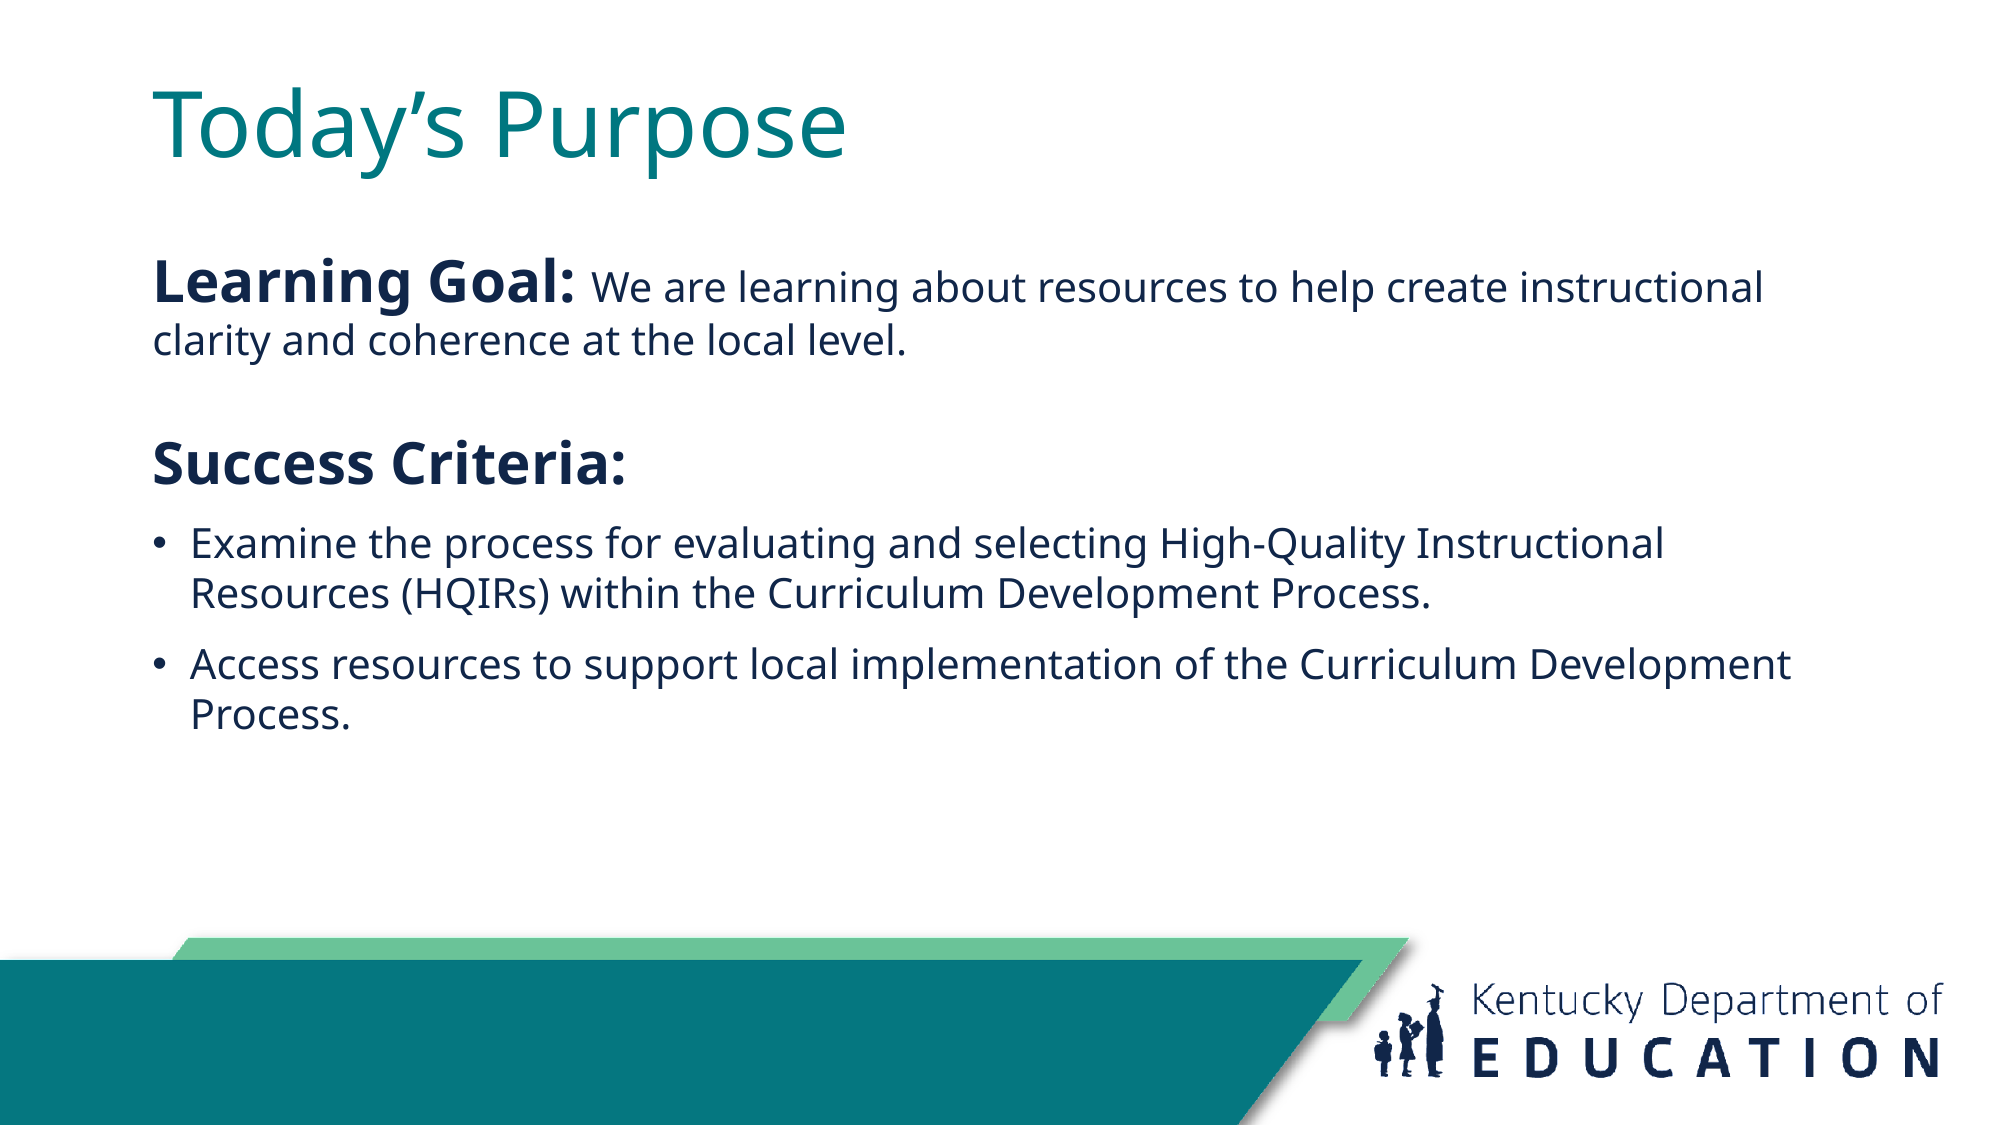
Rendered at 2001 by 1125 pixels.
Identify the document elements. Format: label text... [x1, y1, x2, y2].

title Today’s Purpose [137, 19, 1863, 236]
list Learning Goal: We are learning about resources to help create instructional clarity and coherence at the local level. Success Criteria: Examine the process for evaluating and selecting High-Quality Instructional Resources (HQIRs) within the Curriculum Development Process. Access resources to support local implementation of the Curriculum Development Process. [137, 236, 1863, 1113]
picture [0, 0, 2001, 1125]
